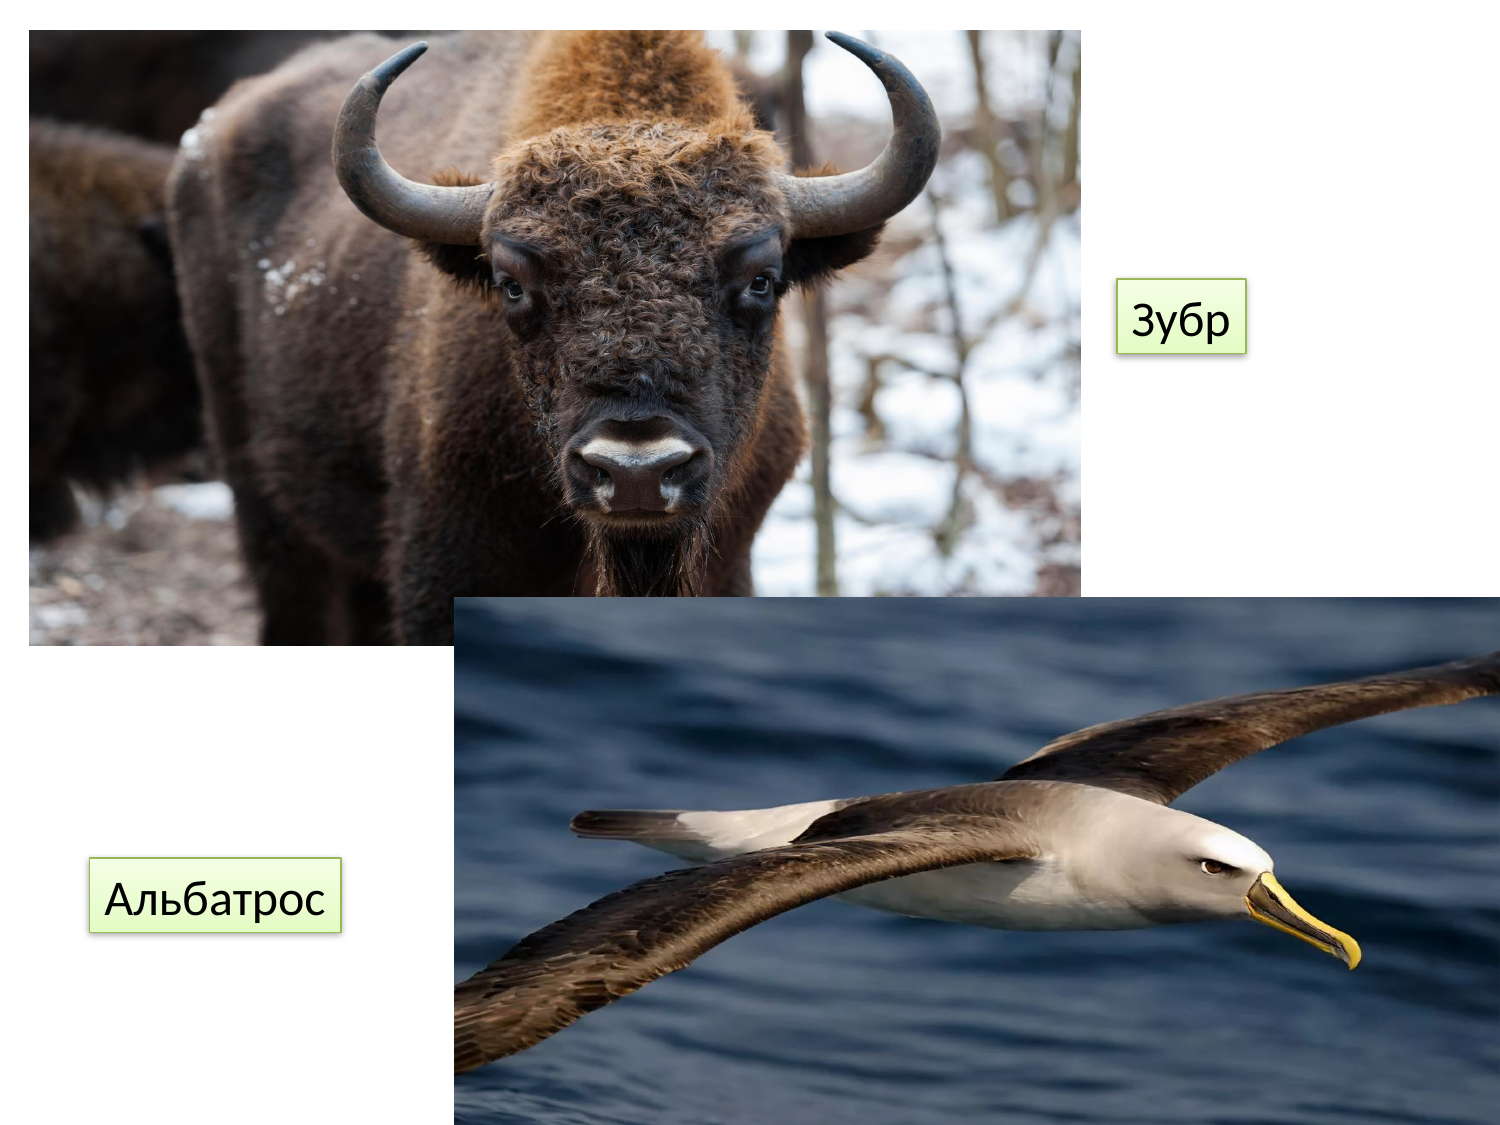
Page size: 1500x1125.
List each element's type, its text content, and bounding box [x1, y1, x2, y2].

picture [29, 30, 1500, 1125]
text_box Альбатрос [89, 857, 342, 933]
text_box Зубр [1116, 278, 1247, 354]
